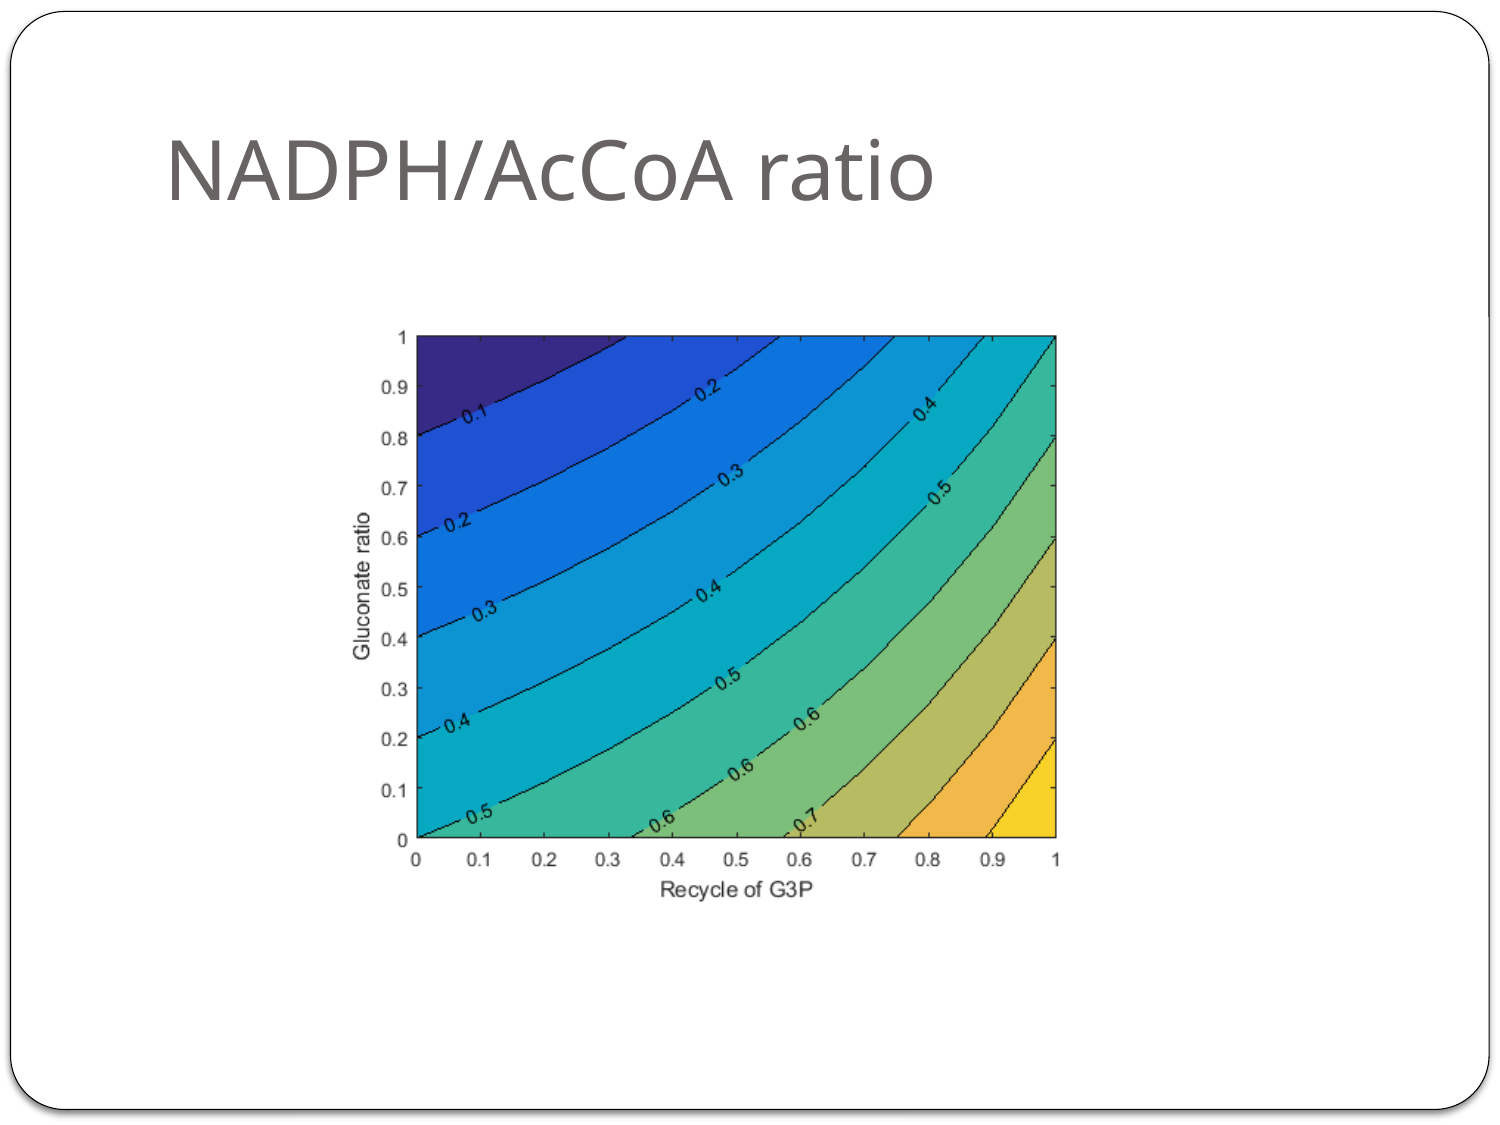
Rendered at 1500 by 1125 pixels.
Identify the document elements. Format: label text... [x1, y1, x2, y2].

title NADPH/AcCoA ratio [150, 45, 1425, 233]
picture [309, 289, 1135, 906]
